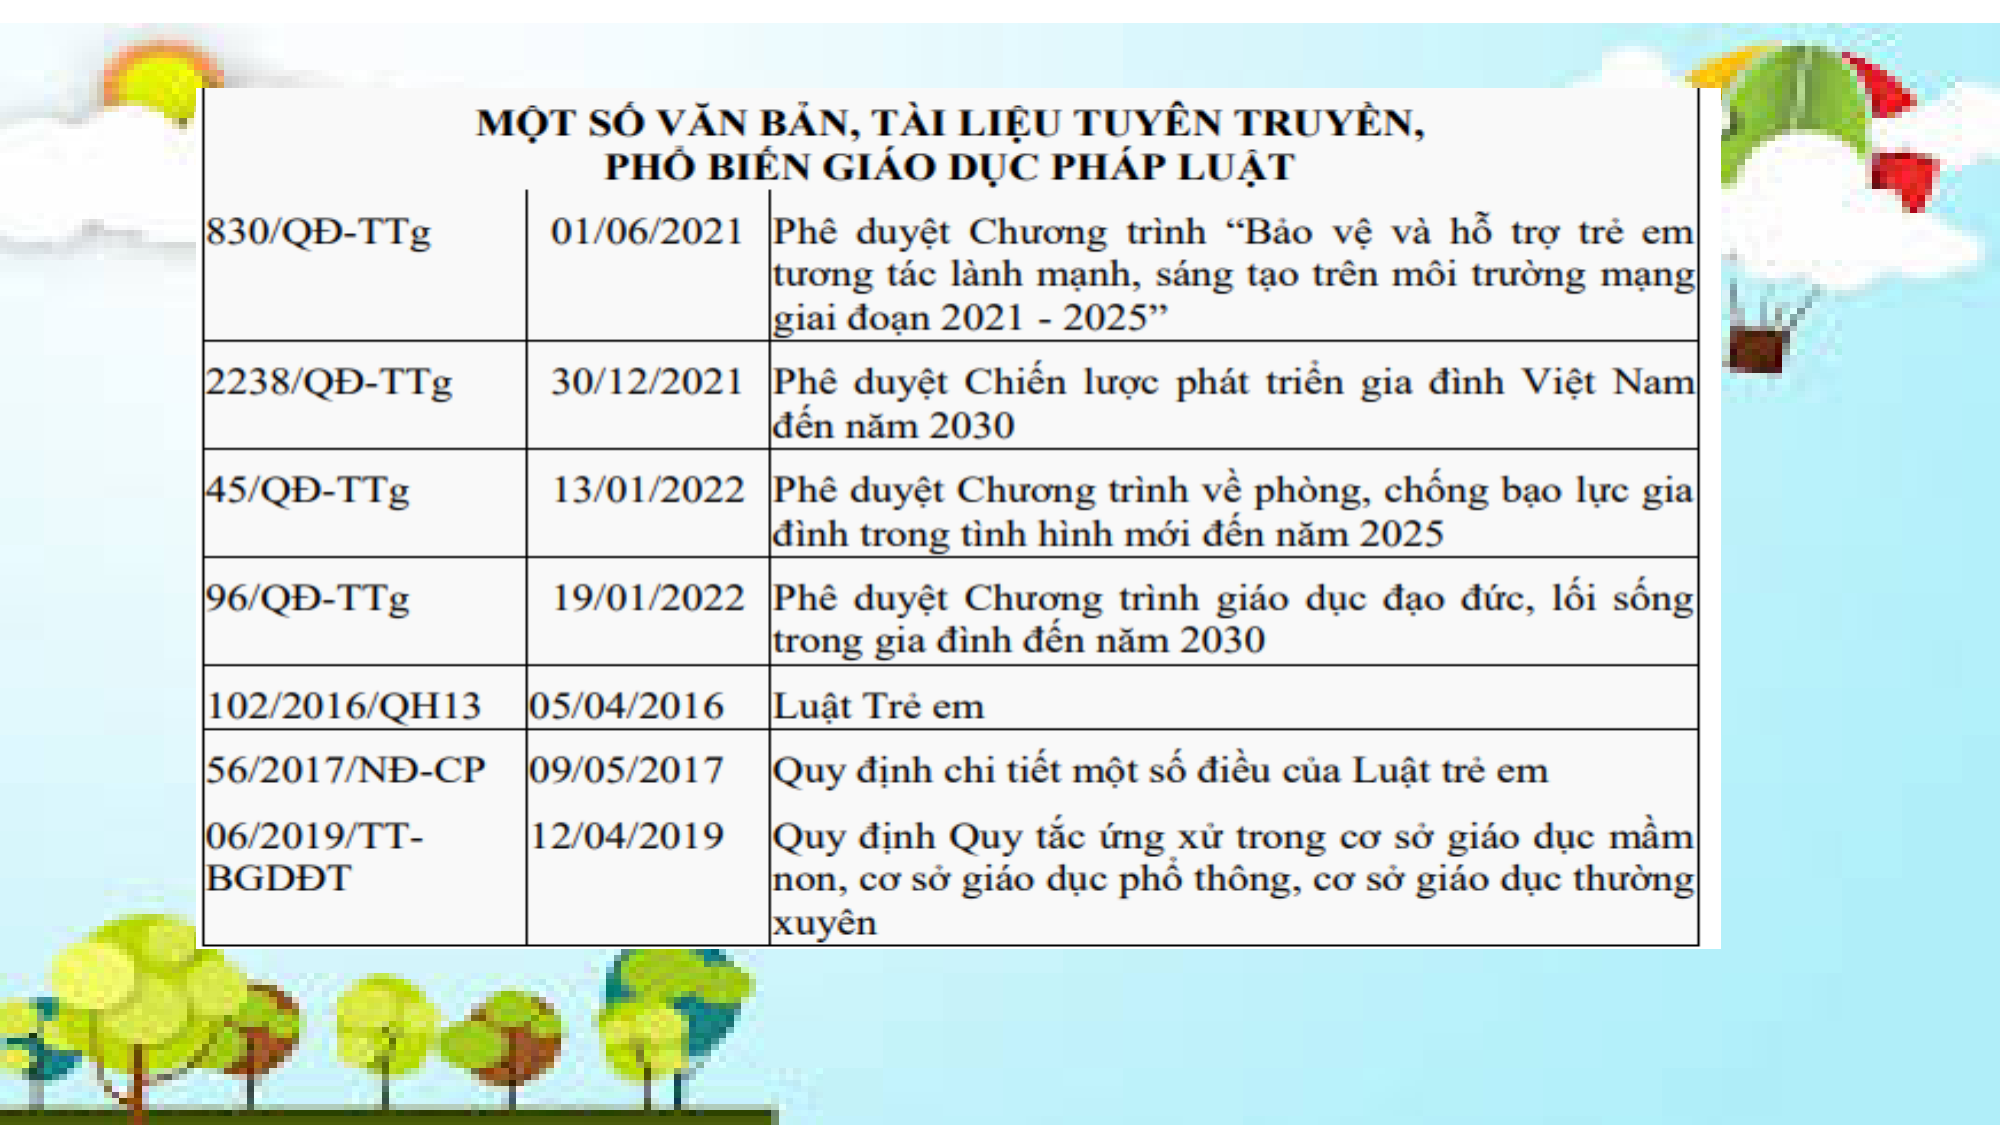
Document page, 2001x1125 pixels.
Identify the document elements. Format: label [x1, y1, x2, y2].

list [0, 22, 2000, 1125]
picture [196, 88, 1721, 949]
